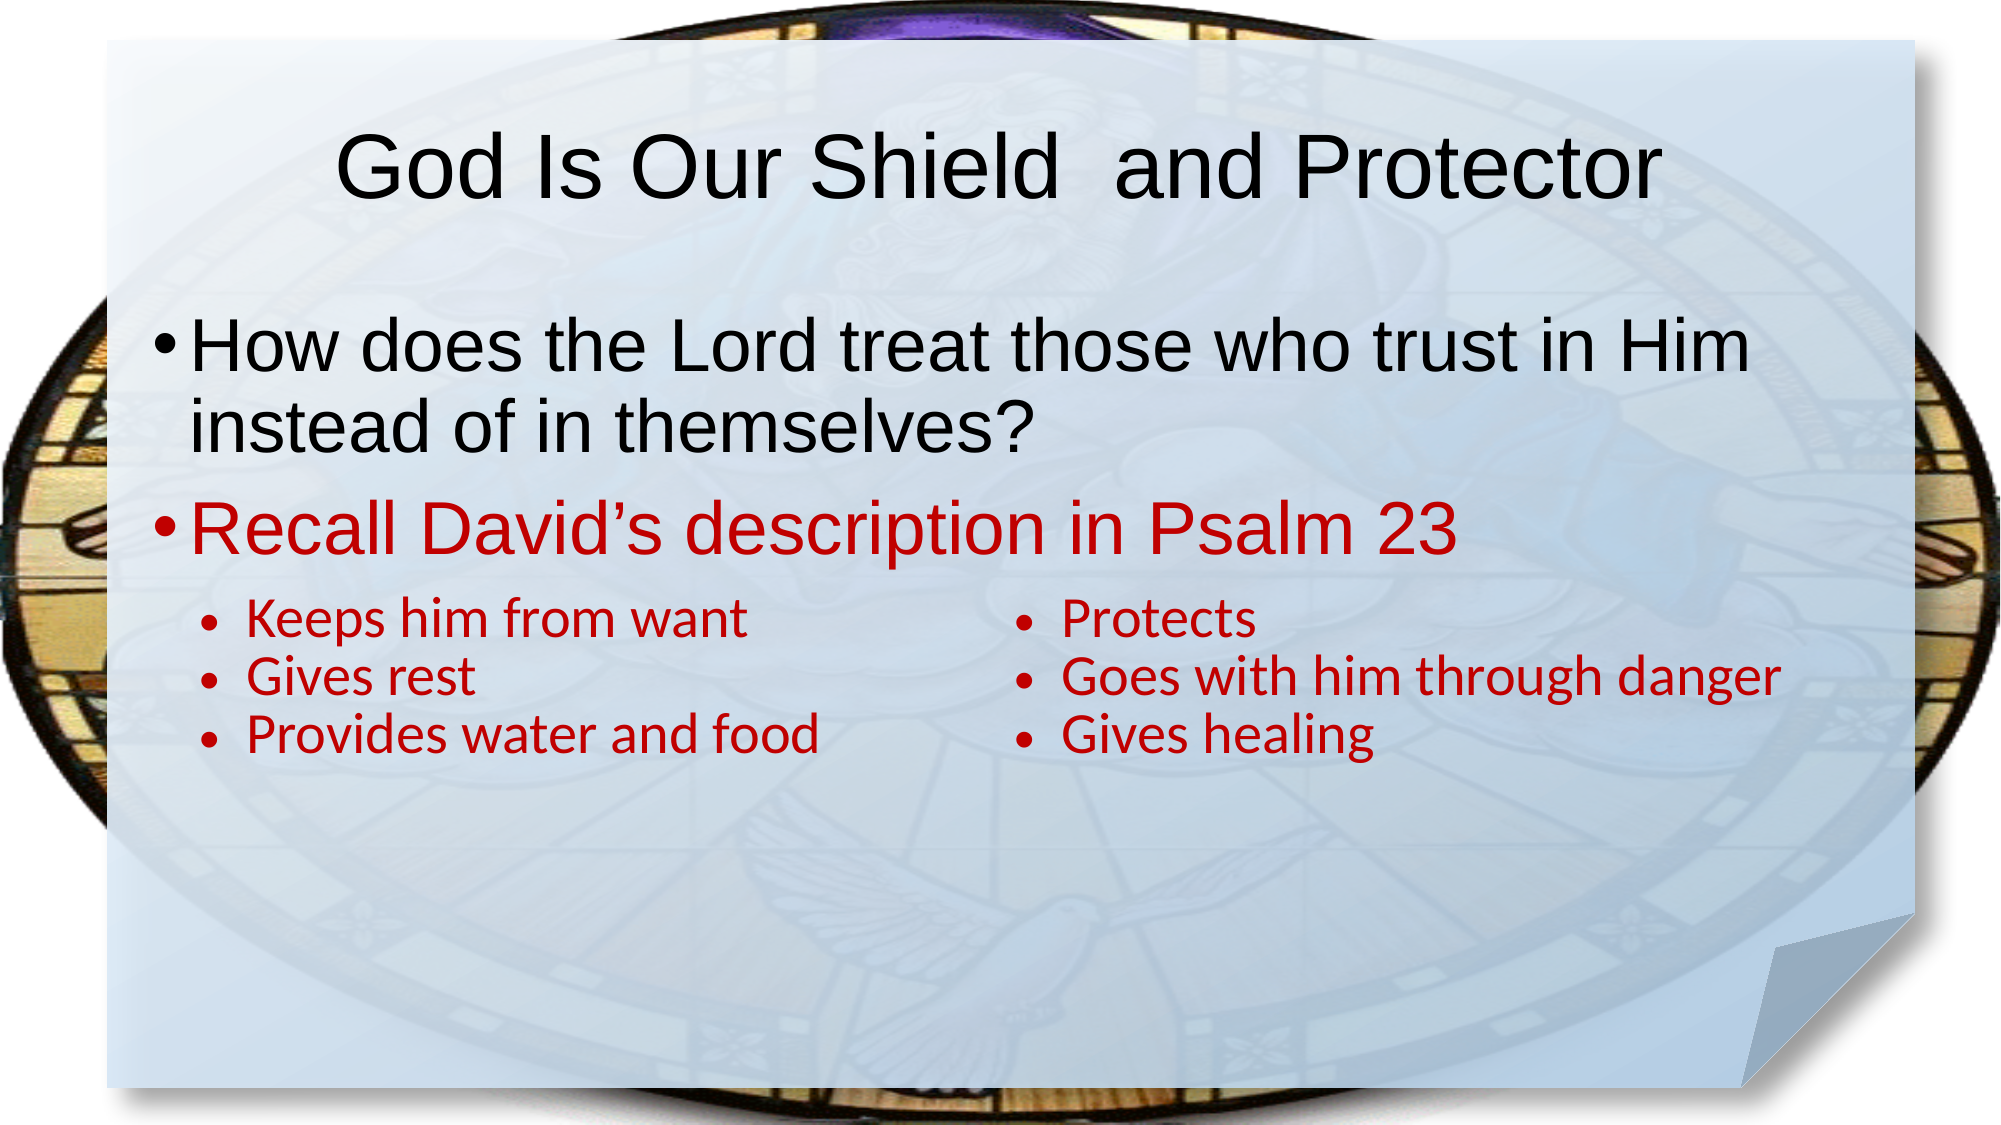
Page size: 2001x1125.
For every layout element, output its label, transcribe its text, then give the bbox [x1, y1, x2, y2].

title God Is Our Shield and Protector [137, 59, 1863, 278]
list How does the Lord treat those who trust in Him instead of in themselves? Recall David’s description in Psalm 23 [137, 299, 1863, 1014]
picture [0, 0, 2001, 1125]
table_header Keeps him from want Gives rest Provides water and food [185, 586, 1000, 776]
table_header Protects Goes with him through danger Gives healing [1000, 586, 1815, 776]
